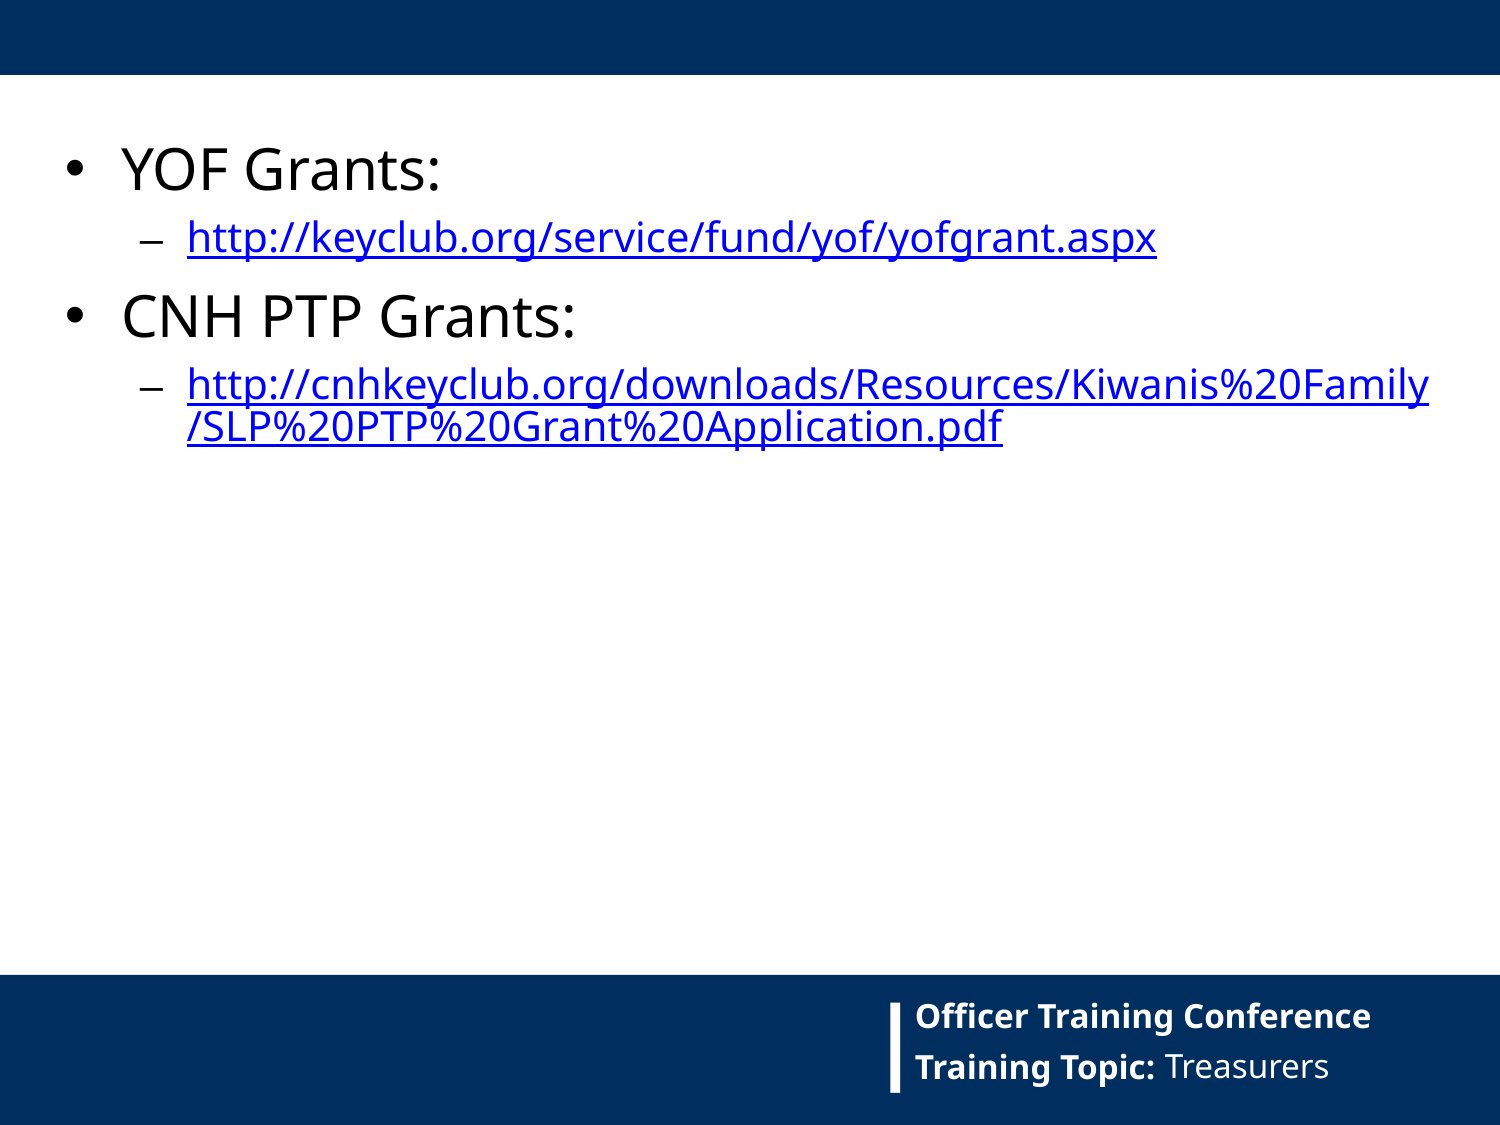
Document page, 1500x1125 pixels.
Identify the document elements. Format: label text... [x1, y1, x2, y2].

list YOF Grants: http://keyclub.org/service/fund/yof/yofgrant.aspx CNH PTP Grants: http://cnhkeyclub.org/downloads/Resources/Kiwanis%20Family/SLP%20PTP%20Grant%20Application.pdf [50, 125, 1450, 925]
list Treasurers [1149, 1037, 1388, 1095]
